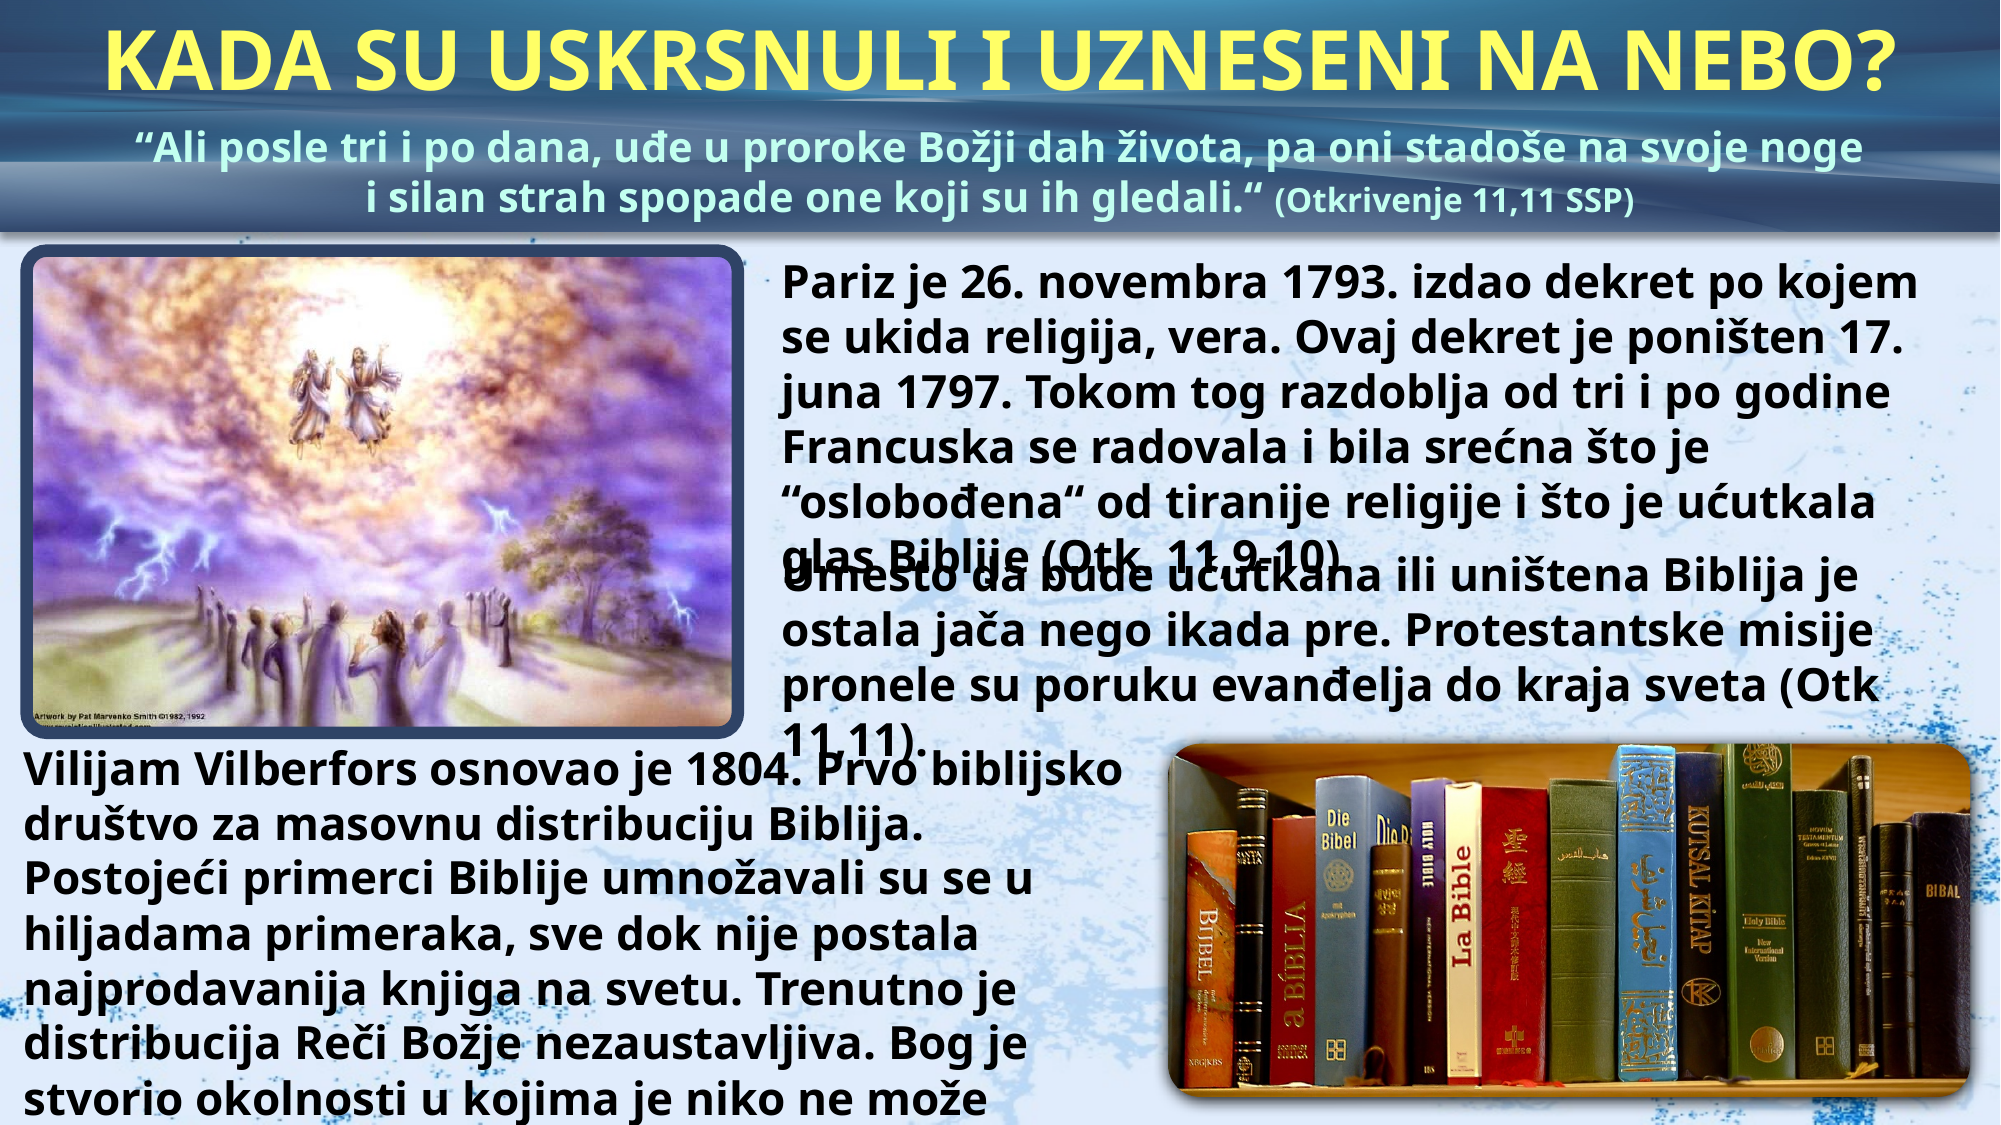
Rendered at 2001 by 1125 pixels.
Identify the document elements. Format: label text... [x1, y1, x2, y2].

text_box Vilijam Vilberfors osnovao je 1804. Prvo biblijsko društvo za masovnu distribuciju Biblija. Postojeći primerci Biblije umnožavali su se u hiljadama primeraka, sve dok nije postala najprodavanija knjiga na svetu. Trenutno je distribucija Reči Božje nezaustavljiva. Bog je stvorio okolnosti u kojima je niko ne može uništiti (Otk. 11,12). [8, 731, 1152, 1125]
text_box Umesto da bude ućutkana ili uništena Biblija je ostala jača nego ikada pre. Protestantske misije pronele su poruku evanđelja do kraja sveta (Otk 11,11). [767, 538, 1982, 774]
picture [0, 0, 2001, 1125]
text_box [0, 115, 2000, 234]
text_box KADA SU USKRSNULI I UZNESENI NA NEBO? [0, 0, 2000, 115]
text_box Pariz je 26. novembra 1793. izdao dekret po kojem se ukida religija, vera. Ovaj dekret je poništen 17. juna 1797. Tokom tog razdoblja od tri i po godine Francuska se radovala i bila srećna što je “oslobođena“ od tiranije religije i što je ućutkala glas Biblije (Otk. 11,9-10). [767, 245, 1982, 538]
text_box “Ali posle tri i po dana, uđe u proroke Božji dah života, pa oni stadoše na svoje noge i silan strah spopade one koji su ih gledali.“ (Otkrivenje 11,11 SSP) [110, 113, 1890, 229]
